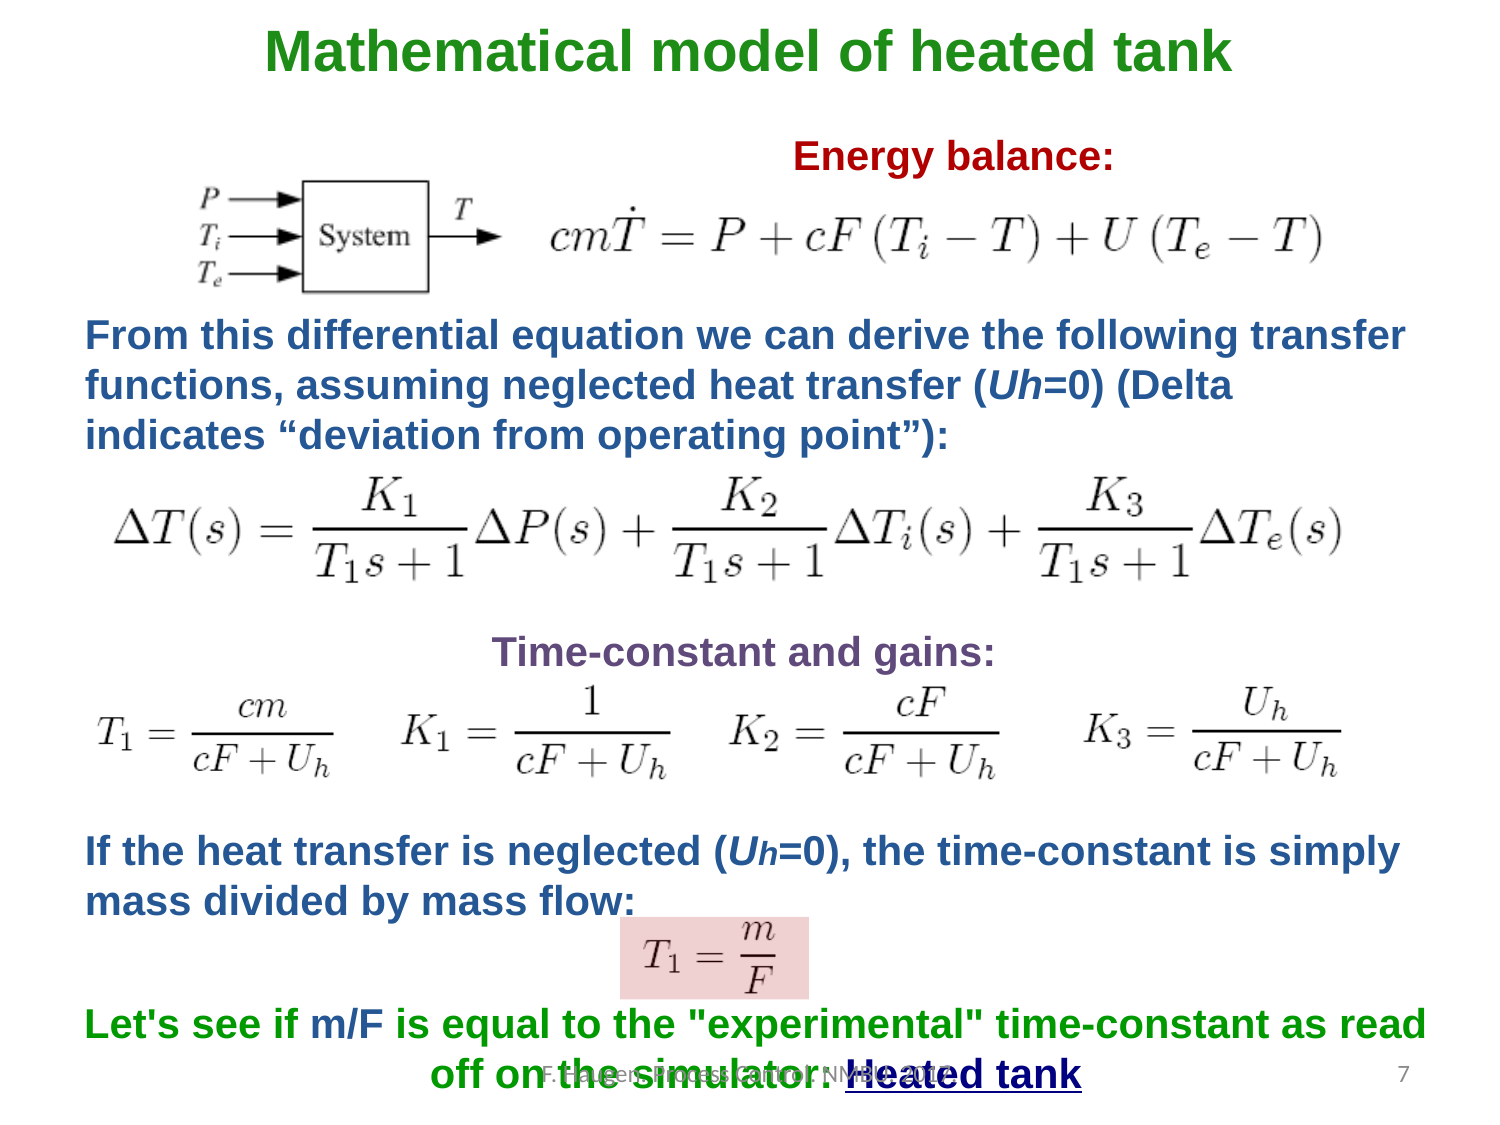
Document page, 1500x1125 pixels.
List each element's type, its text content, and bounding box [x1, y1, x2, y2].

picture [633, 909, 786, 1000]
picture [1077, 675, 1348, 785]
text_box If the heat transfer is neglected (Uh=0), the time-constant is simply mass divided by mass flow: [70, 816, 1465, 949]
slide_number 7 [1074, 1042, 1425, 1103]
picture [538, 194, 1334, 275]
text_box Time-constant and gains: [58, 617, 1430, 700]
picture [398, 678, 679, 785]
text_box [790, 915, 811, 1002]
text_box From this differential equation we can derive the following transfer functions, assuming neglected heat transfer (Uh=0) (Delta indicates “deviation from operating point”): [70, 300, 1430, 464]
picture [726, 676, 1009, 785]
text_box [618, 915, 629, 1002]
picture [105, 463, 1351, 602]
picture [93, 688, 341, 785]
text_box Mathematical model of heated tank [112, 0, 1388, 101]
footer F. Haugen. Process Control. NMBU. 2017. [512, 1042, 988, 1103]
text_box Let's see if m/F is equal to the "experimental" time-constant as read off on the simulator: Heated tank [53, 989, 1459, 1105]
text_box Energy balance: [537, 121, 1371, 204]
picture [175, 170, 528, 301]
